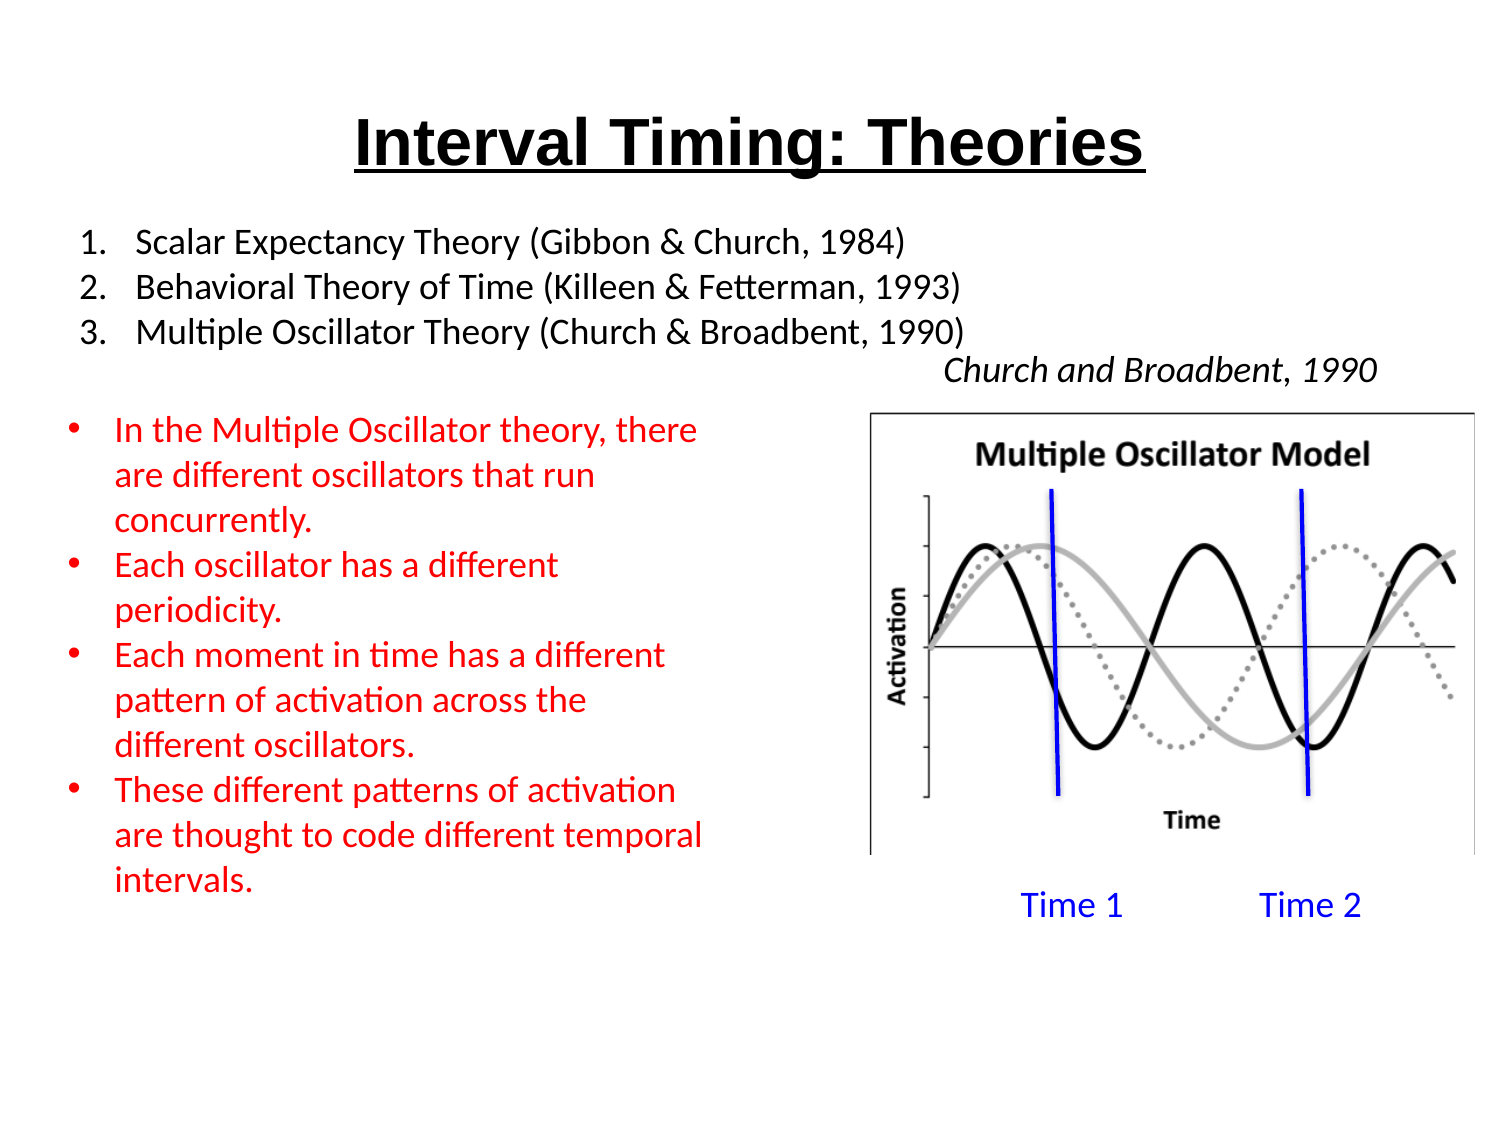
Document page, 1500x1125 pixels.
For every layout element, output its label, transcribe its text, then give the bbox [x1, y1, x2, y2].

text_box Time 1 Time 2 [1005, 872, 1378, 933]
text_box Scalar Expectancy Theory (Gibbon & Church, 1984) Behavioral Theory of Time (Killeen & Fetterman, 1993) Multiple Oscillator Theory (Church & Broadbent, 1990) [64, 209, 990, 360]
title Interval Timing: Theories [75, 45, 1425, 233]
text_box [1051, 488, 1059, 797]
text_box Church and Broadbent, 1990 [928, 337, 1393, 397]
picture [869, 412, 1475, 856]
text_box In the Multiple Oscillator theory, there are different oscillators that run concurrently. Each oscillator has a different periodicity. Each moment in time has a different pattern of activation across the different oscillators. These different patterns of activation are thought to code different temporal intervals. [52, 397, 737, 908]
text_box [1301, 488, 1309, 797]
